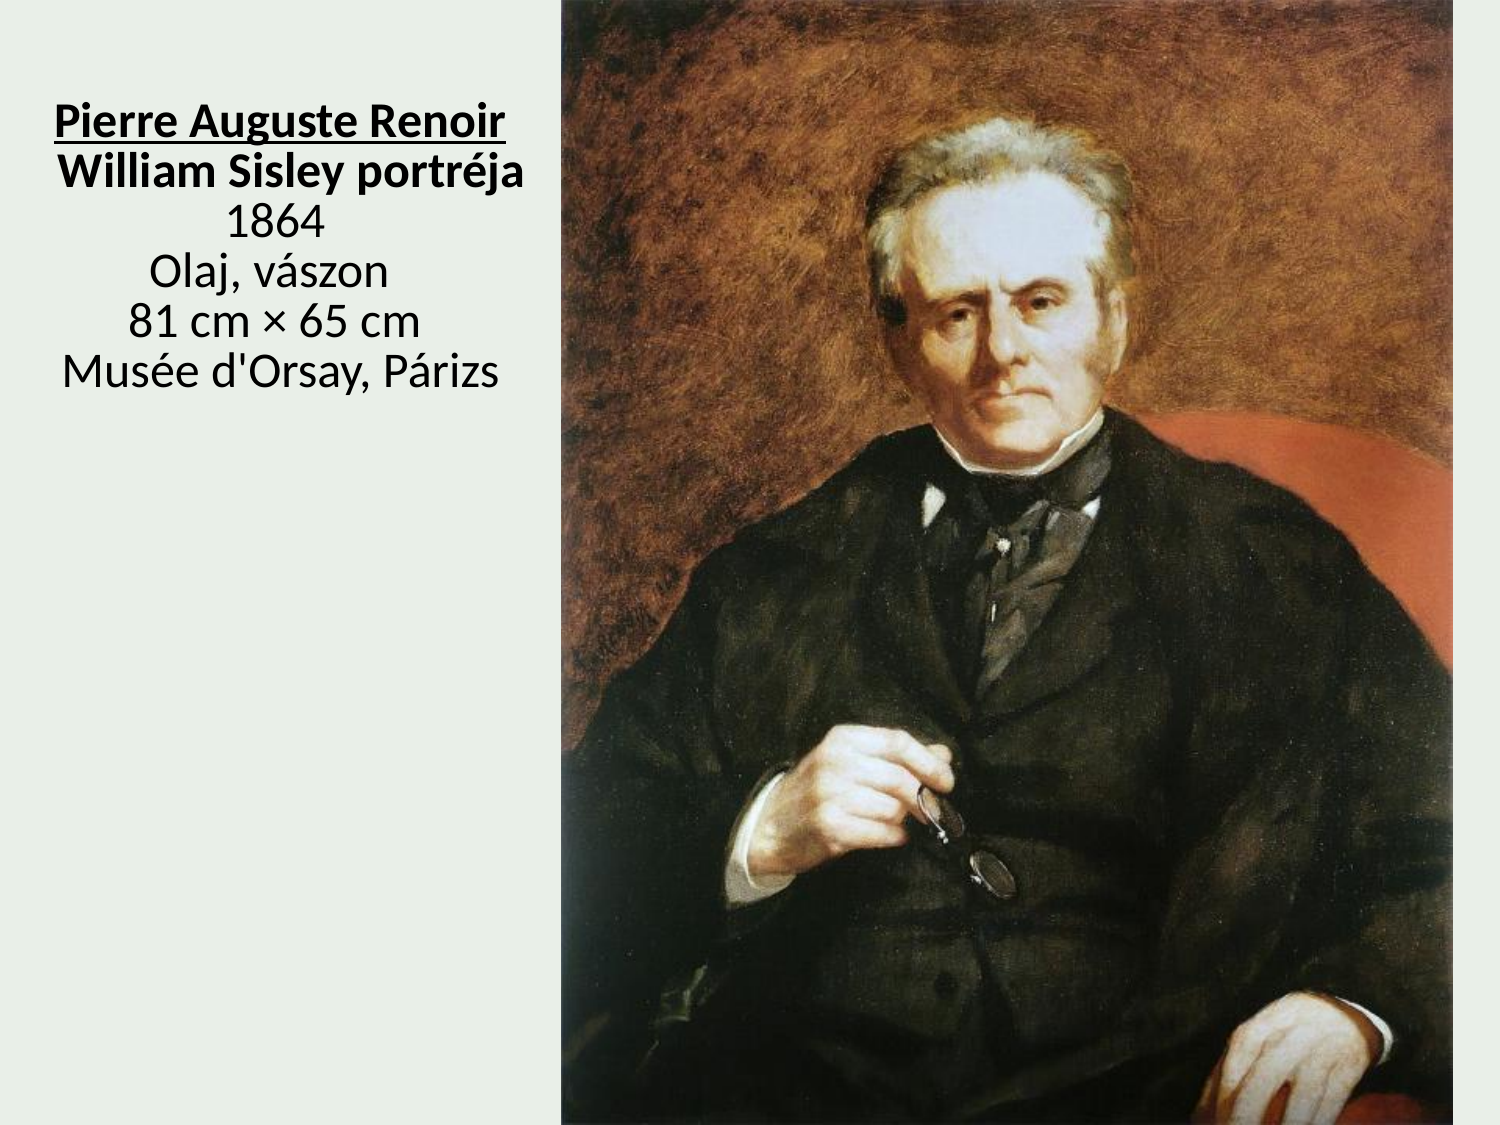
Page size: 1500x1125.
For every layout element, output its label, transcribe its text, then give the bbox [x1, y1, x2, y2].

picture [560, 0, 1454, 1125]
text_box Pierre Auguste Renoir William Sisley portréja 1864 Olaj, vászon 81 cm × 65 cm Musée d'Orsay, Párizs [0, 89, 555, 405]
